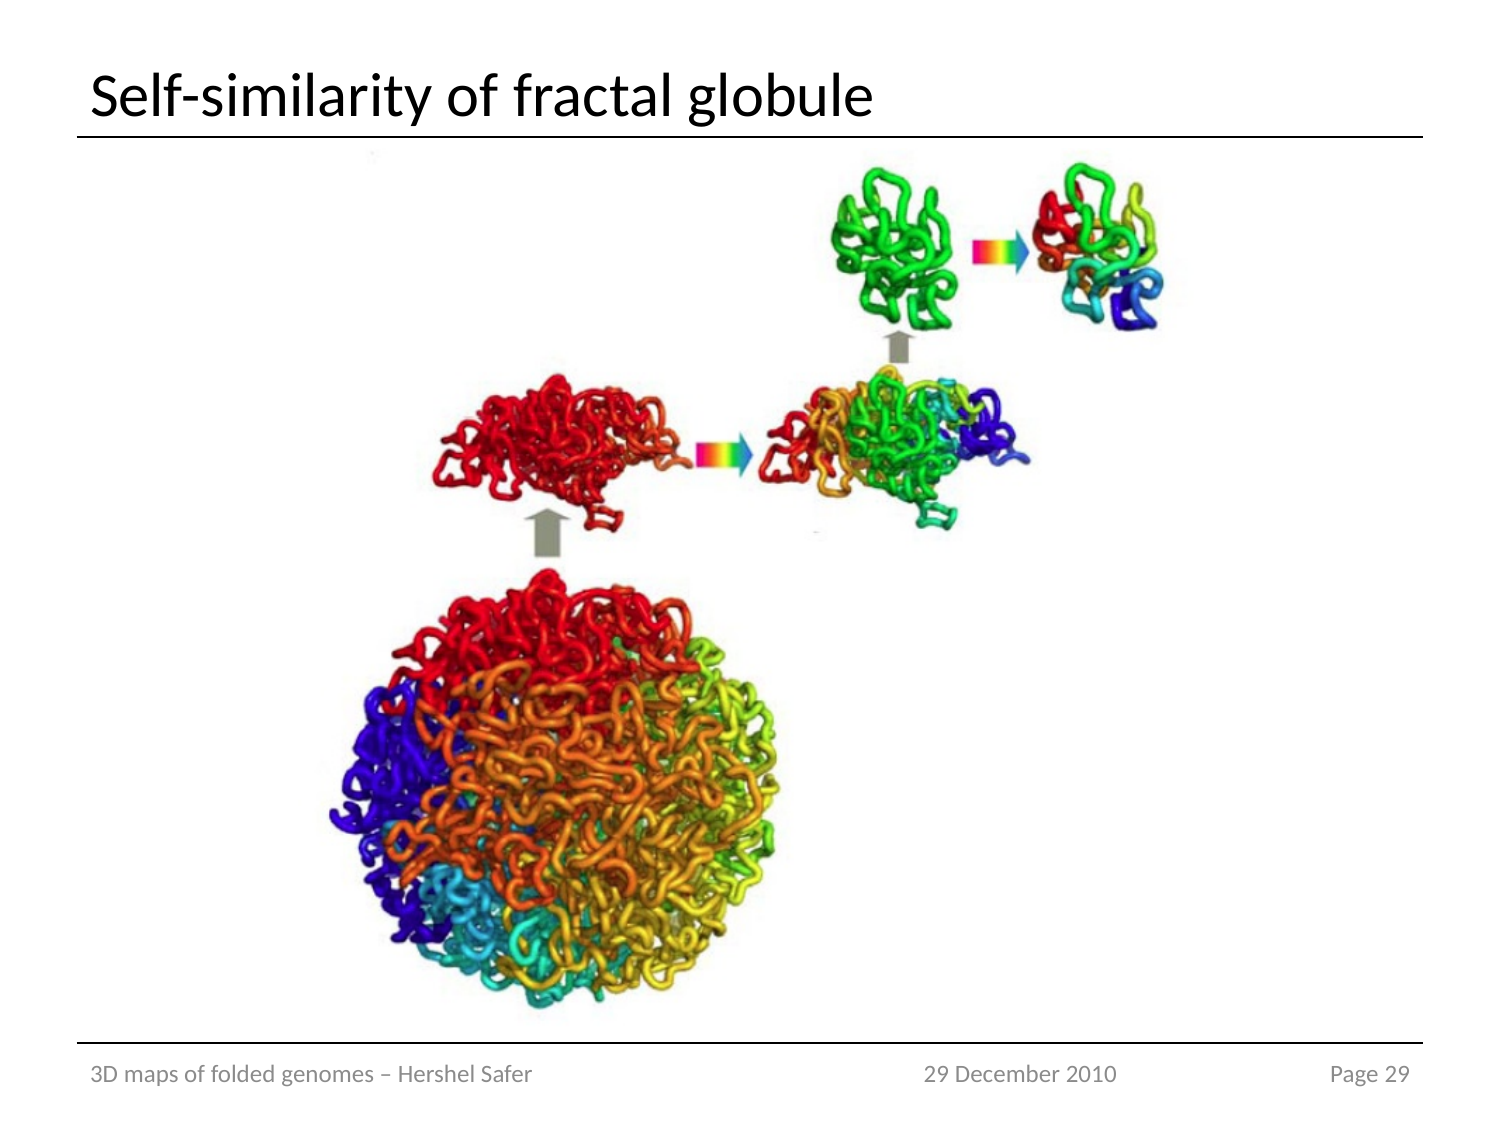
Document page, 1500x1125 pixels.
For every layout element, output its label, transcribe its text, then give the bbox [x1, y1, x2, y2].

title Self-similarity of fractal globule [75, 45, 1425, 138]
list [276, 148, 1224, 1036]
slide_number Page 29 [1269, 1042, 1425, 1103]
footer 29 December 2010 [782, 1042, 1258, 1103]
slide_number 3D maps of folded genomes – Hershel Safer [75, 1042, 703, 1103]
